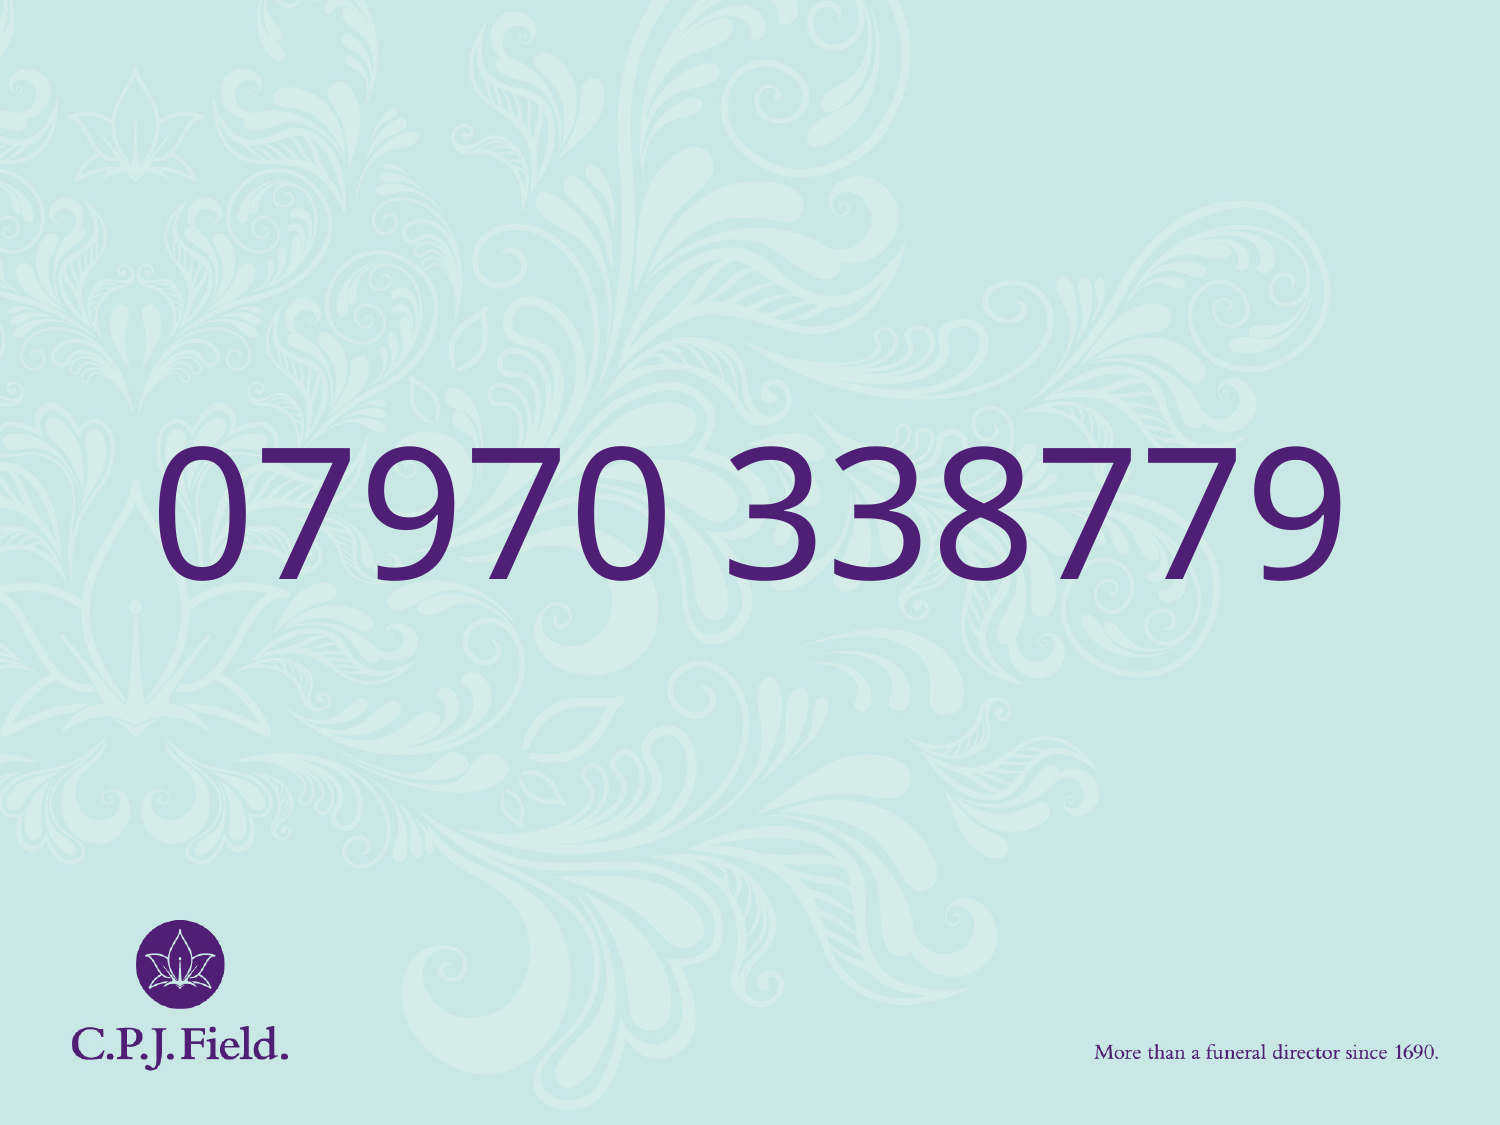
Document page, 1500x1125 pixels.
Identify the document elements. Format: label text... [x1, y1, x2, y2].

title 07970 338779 [75, 412, 1425, 601]
picture [0, 0, 1500, 1125]
